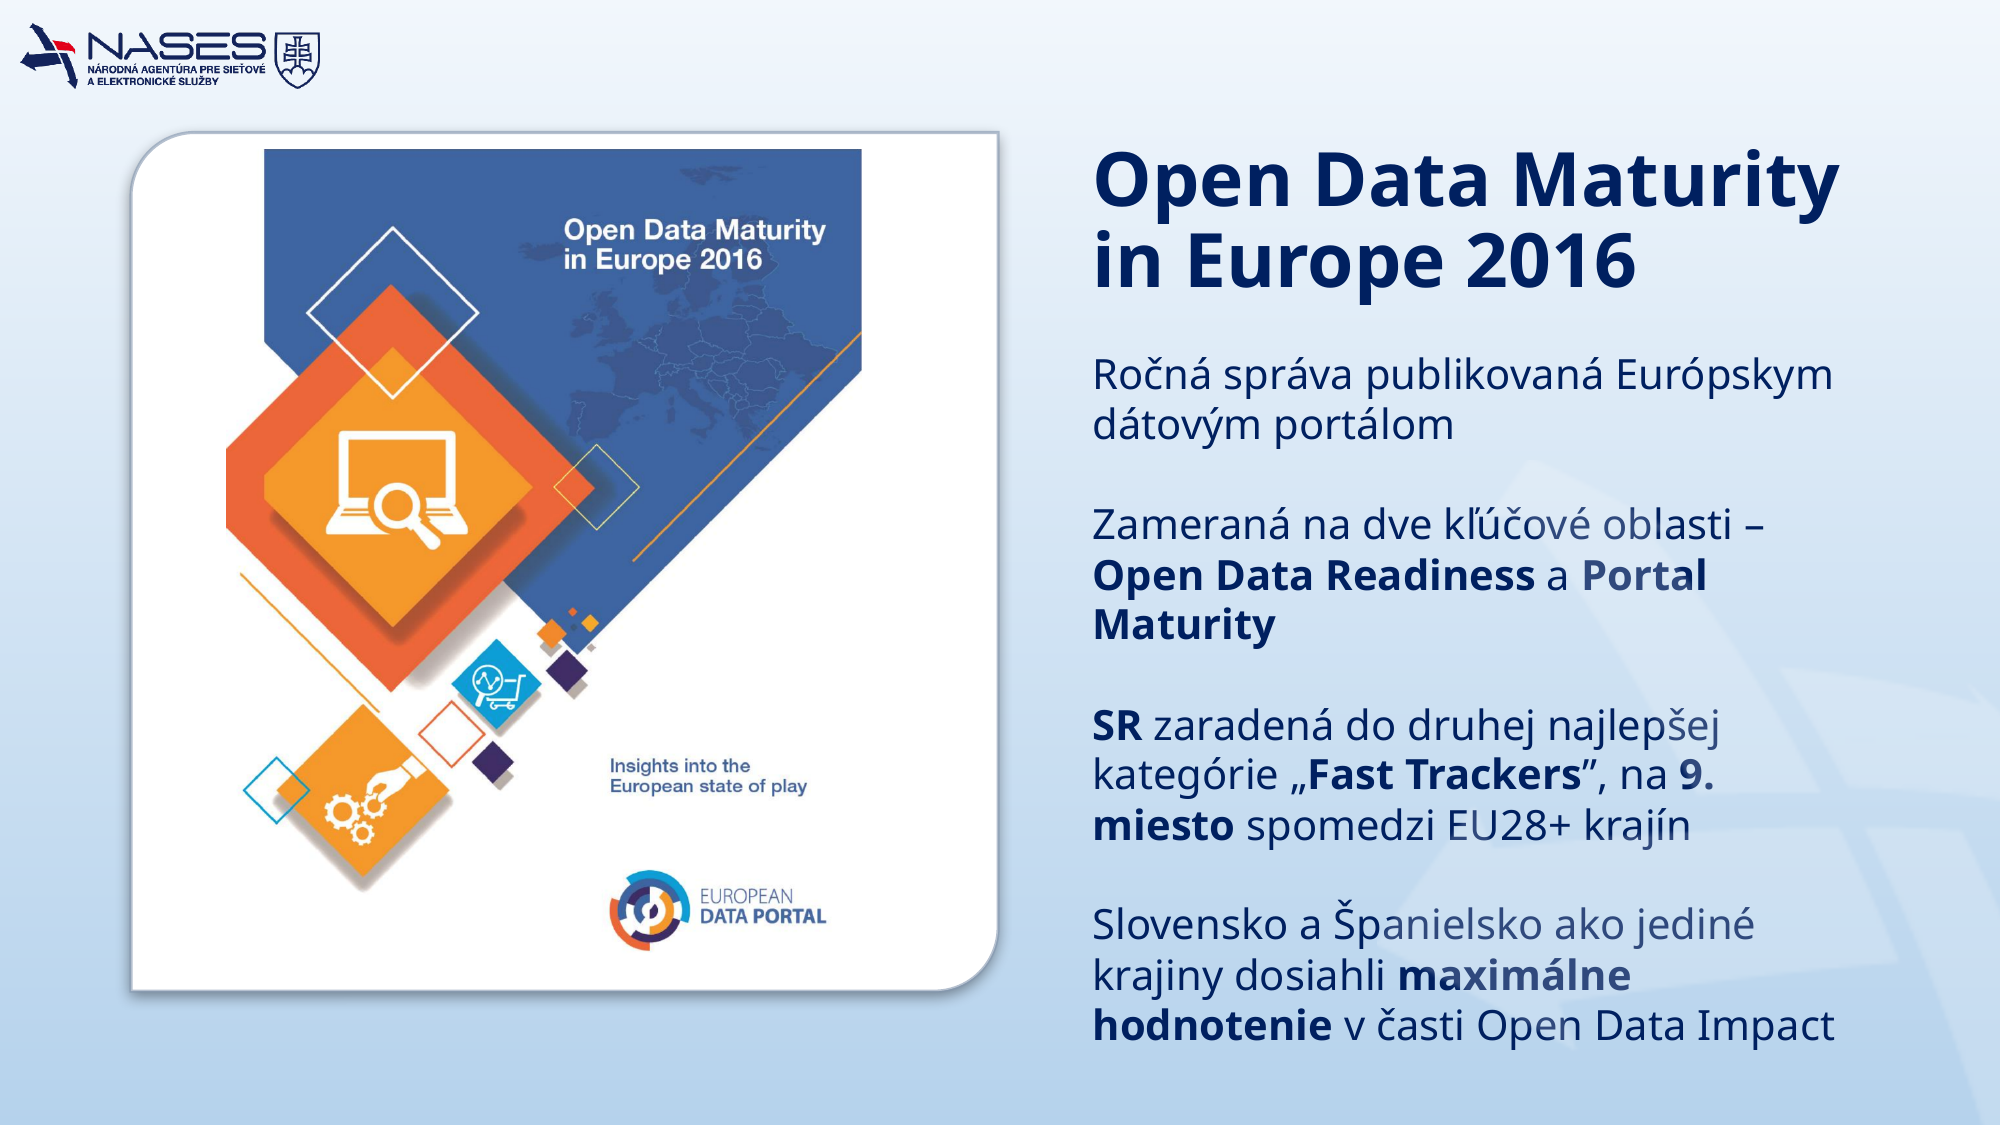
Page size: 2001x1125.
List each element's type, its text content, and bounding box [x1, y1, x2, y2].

text_box [129, 131, 1000, 993]
picture [19, 23, 320, 89]
text_box Open Data Maturity in Europe 2016 [1077, 101, 1857, 340]
picture [226, 149, 862, 972]
text_box Ročná správa publikovaná Európskym dátovým portálom Zameraná na dve kľúčové oblasti – Open Data Readiness a Portal Maturity SR zaradená do druhej najlepšej kategórie „Fast Trackers”, na 9. miesto spomedzi EU28+ krajín Slovensko a Španielsko ako jediné krajiny dosiahli maximálne hodnotenie v časti Open Data Impact [1077, 340, 1857, 947]
picture [1377, 460, 2000, 1125]
